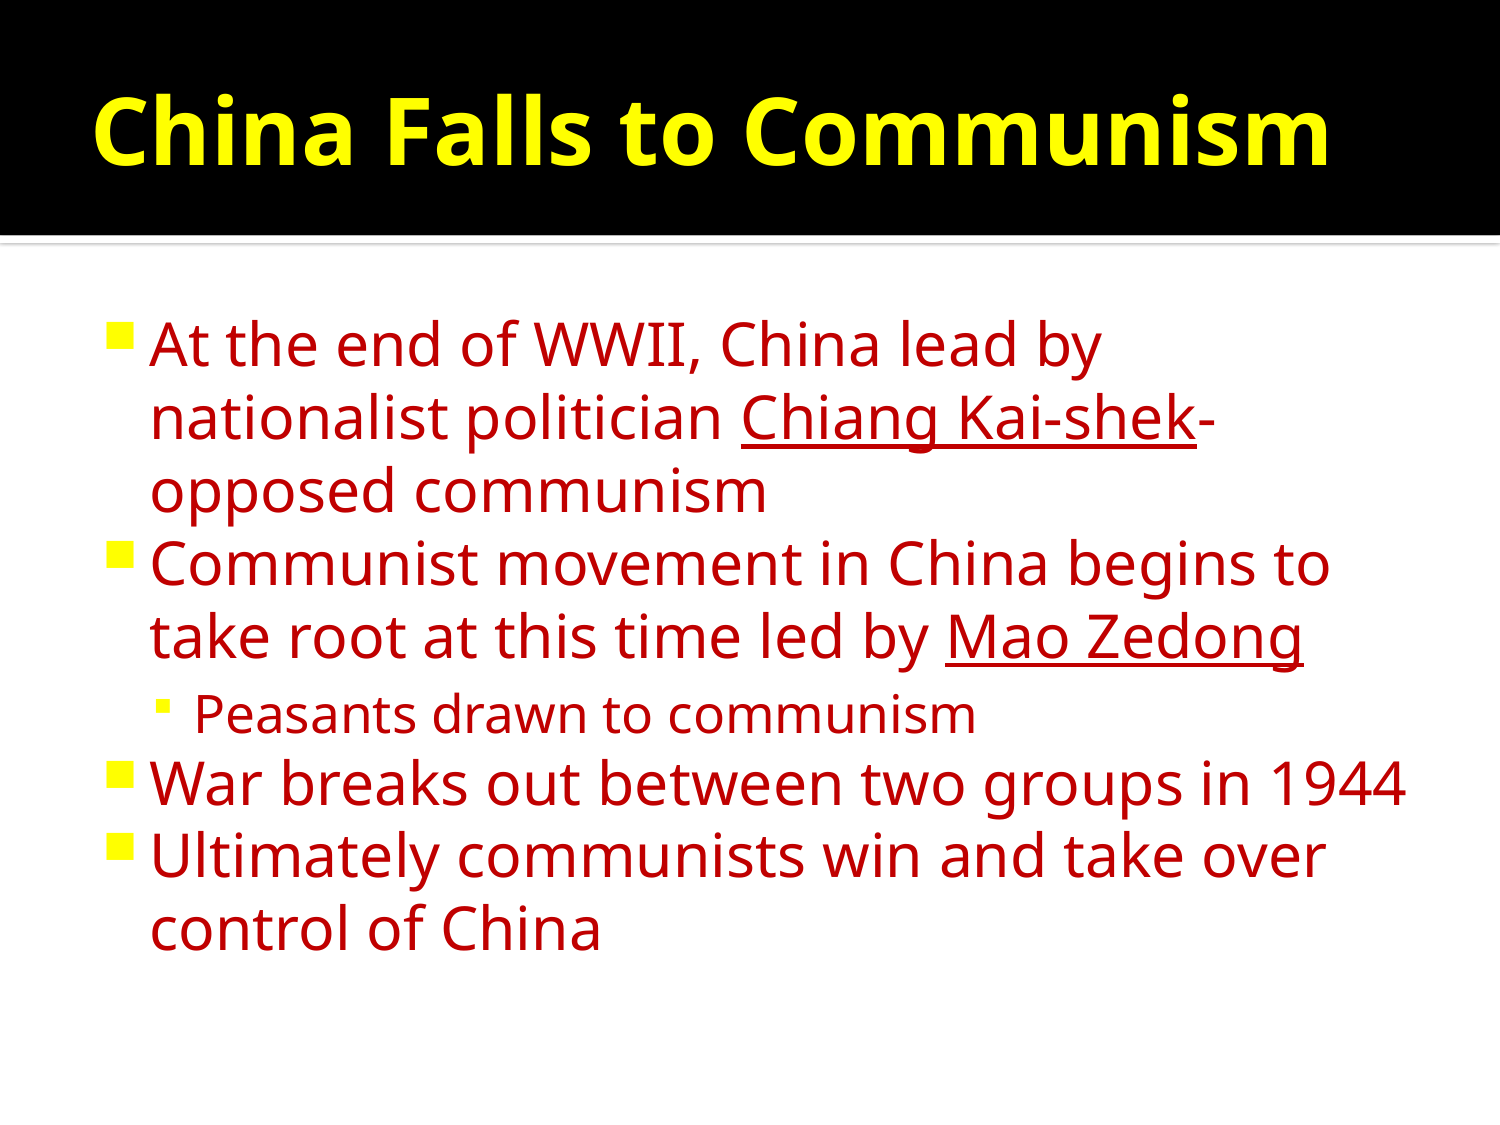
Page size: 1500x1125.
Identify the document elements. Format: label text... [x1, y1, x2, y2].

title China Falls to Communism [75, 25, 1425, 231]
list At the end of WWII, China lead by nationalist politician Chiang Kai-shek- opposed communism Communist movement in China begins to take root at this time led by Mao Zedong Peasants drawn to communism War breaks out between two groups in 1944 Ultimately communists win and take over control of China [75, 291, 1425, 1050]
